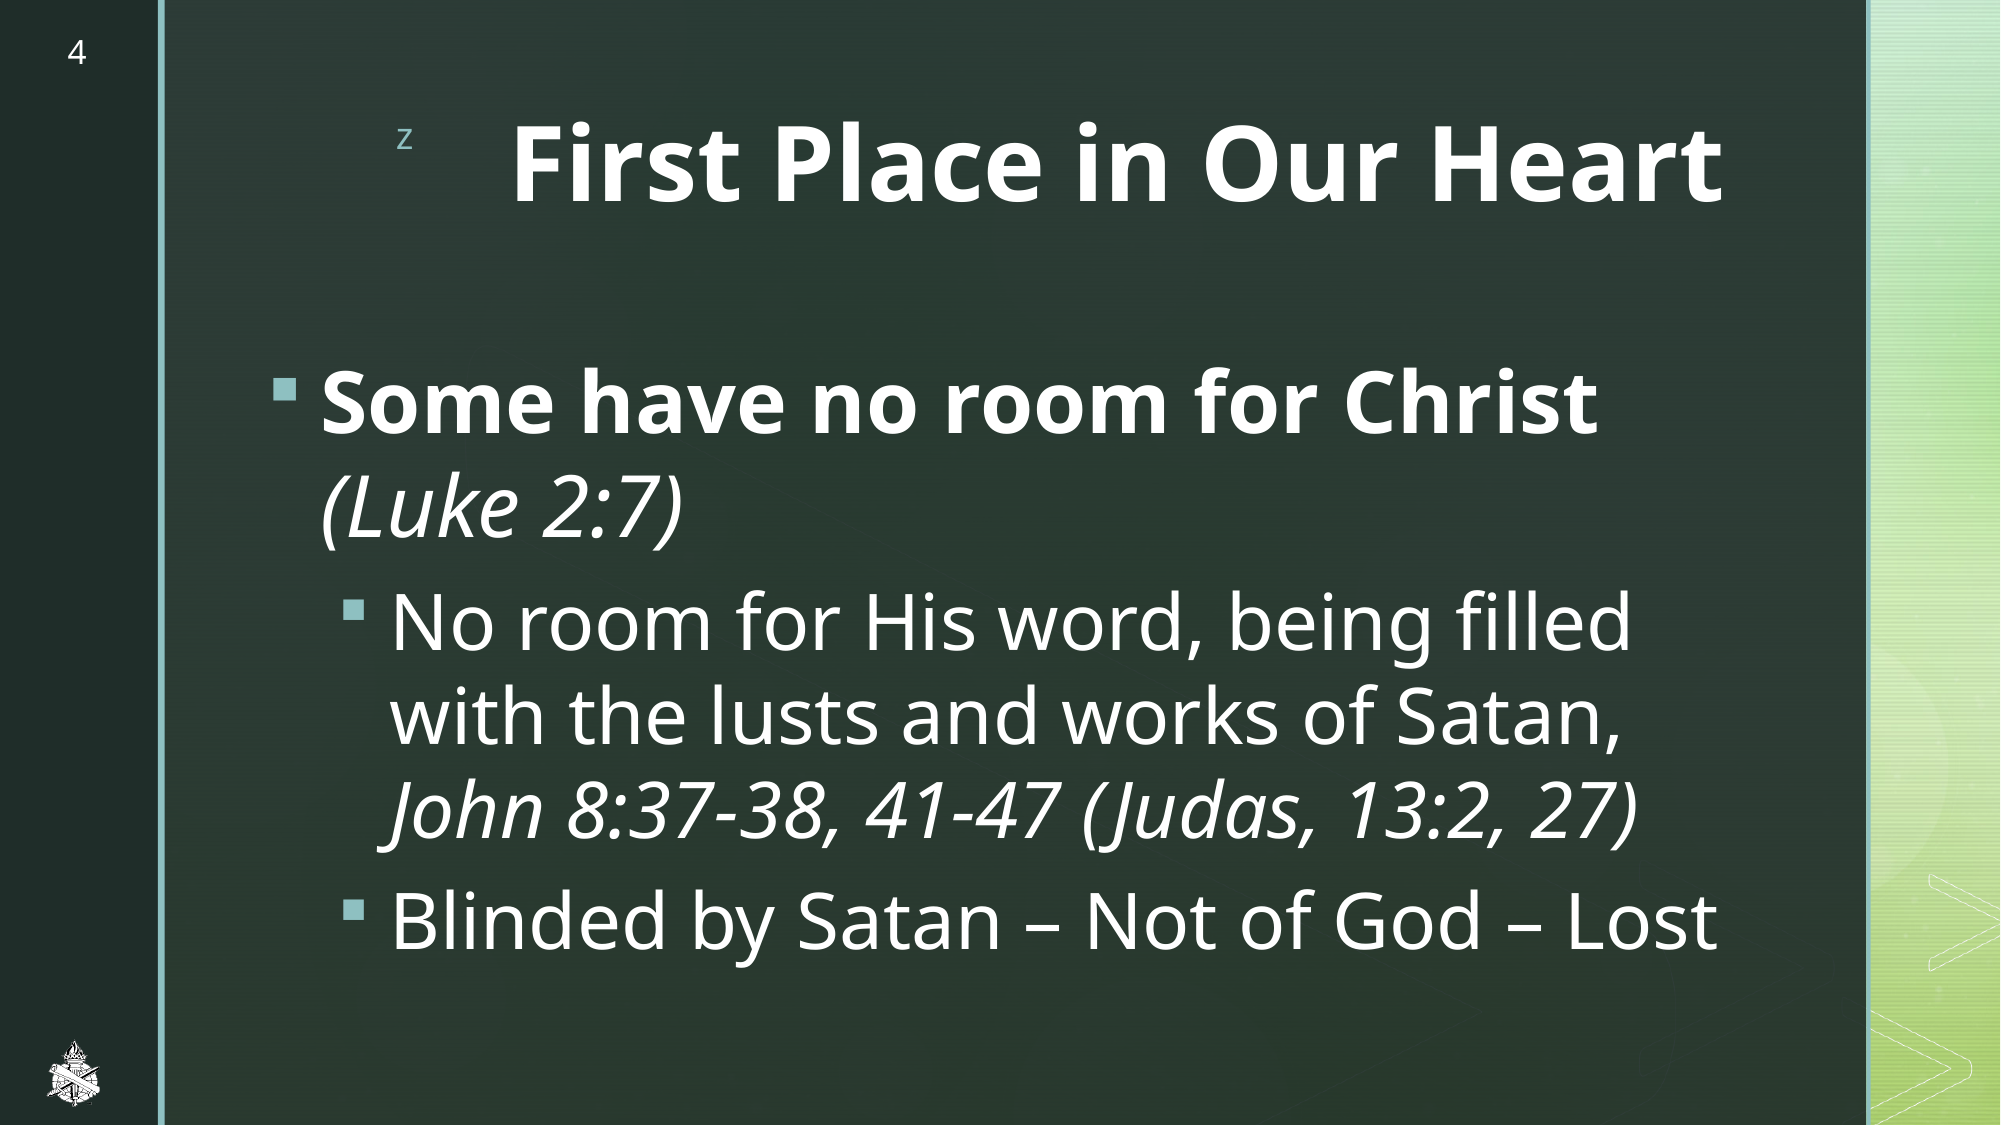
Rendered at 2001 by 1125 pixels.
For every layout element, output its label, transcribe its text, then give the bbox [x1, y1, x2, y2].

picture [1871, 0, 2001, 1125]
slide_number 4 [36, 26, 111, 80]
list Some have no room for Christ (Luke 2:7) No room for His word, being filled with the lusts and works of Satan, John 8:37-38, 41-47 (Judas, 13:2, 27) Blinded by Satan – Not of God – Lost [252, 291, 1748, 1022]
picture [45, 1039, 101, 1109]
title First Place in Our Heart [472, 103, 1740, 259]
